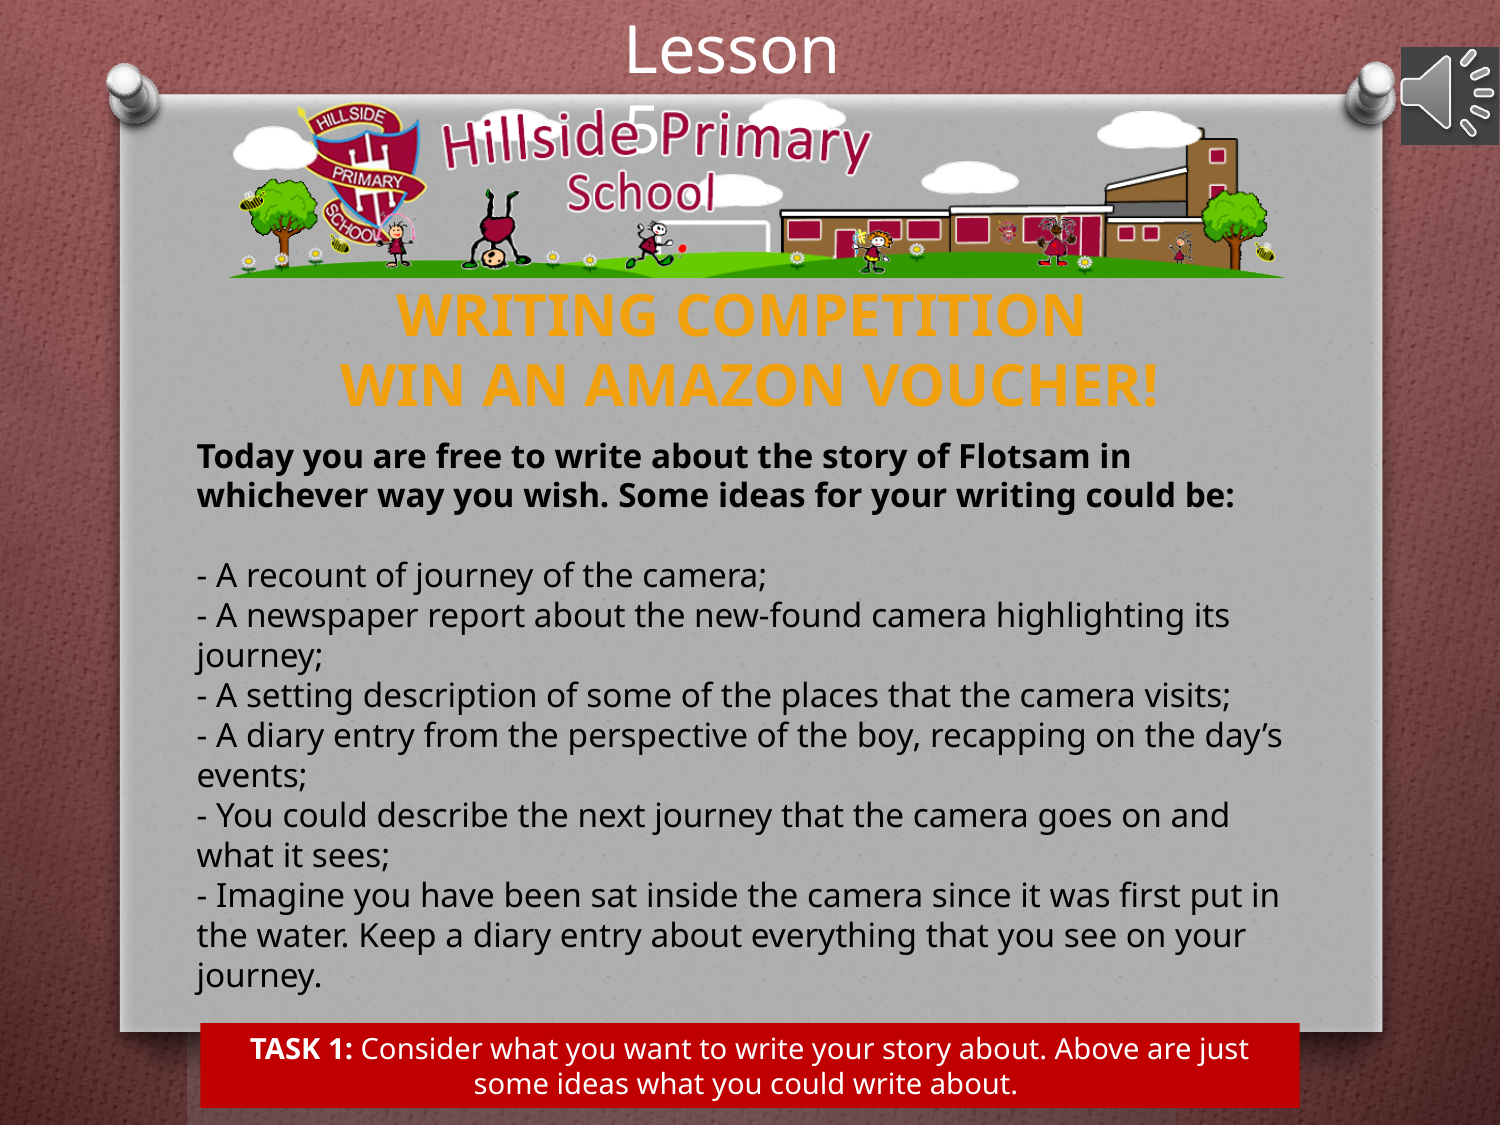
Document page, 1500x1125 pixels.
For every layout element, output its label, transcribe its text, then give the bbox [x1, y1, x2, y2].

text_box Today you are free to write about the story of Flotsam in whichever way you wish. Some ideas for your writing could be: - A recount of journey of the camera; - A newspaper report about the new-found camera highlighting its journey; - A setting description of some of the places that the camera visits; - A diary entry from the perspective of the boy, recapping on the day’s events; - You could describe the next journey that the camera goes on and what it sees; - Imagine you have been sat inside the camera since it was first put in the water. Keep a diary entry about everything that you see on your journey. [181, 427, 1319, 1001]
picture [1317, 35, 1500, 156]
text_box WRITING COMPETITION WIN AN AMAZON VOUCHER! [141, 270, 1359, 426]
text_box Lesson 5 [608, 0, 904, 95]
picture [75, 29, 198, 153]
text_box TASK 1: Consider what you want to write your story about. Above are just some ideas what you could write about. [200, 1023, 1300, 1108]
picture [227, 95, 1284, 278]
